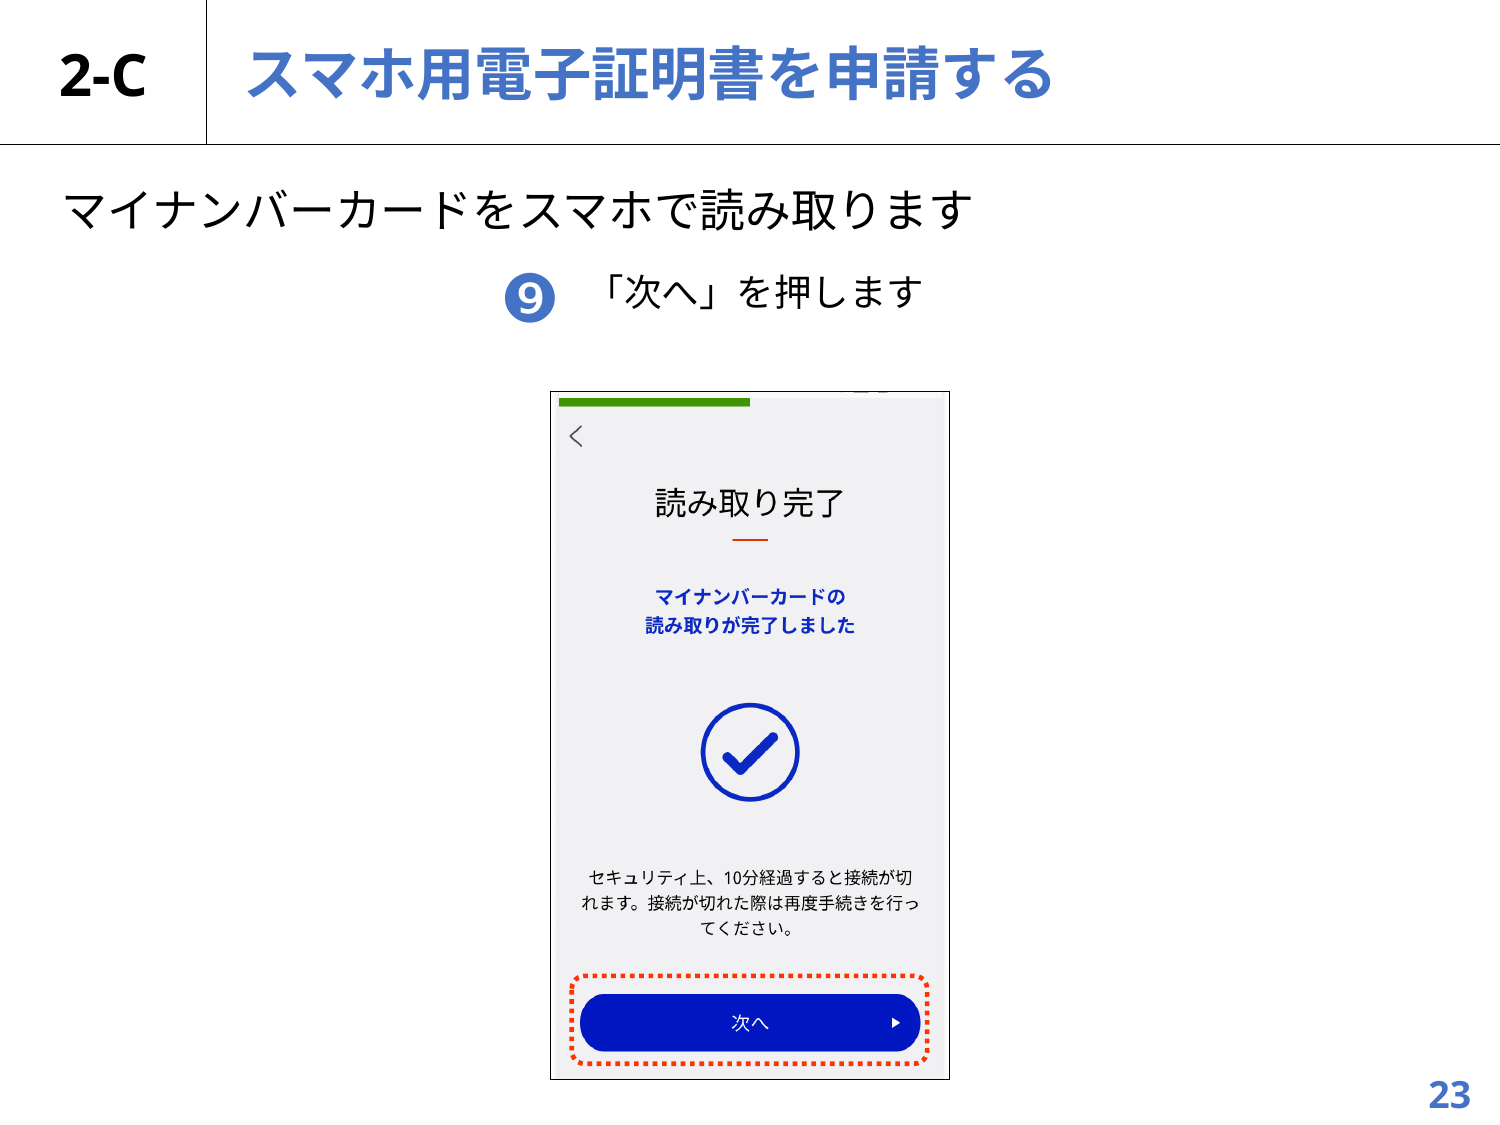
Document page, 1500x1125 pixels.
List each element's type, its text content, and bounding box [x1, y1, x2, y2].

text_box 23 [1399, 1063, 1500, 1123]
text_box ❾ [486, 274, 563, 343]
picture [550, 391, 950, 1080]
title スマホ用電子証明書を申請する [228, 36, 1472, 116]
text_box 「次へ」を押します [571, 274, 1176, 322]
text_box マイナンバーカードをスマホで読み取ります [46, 180, 1422, 274]
text_box 2-C [0, 0, 207, 147]
